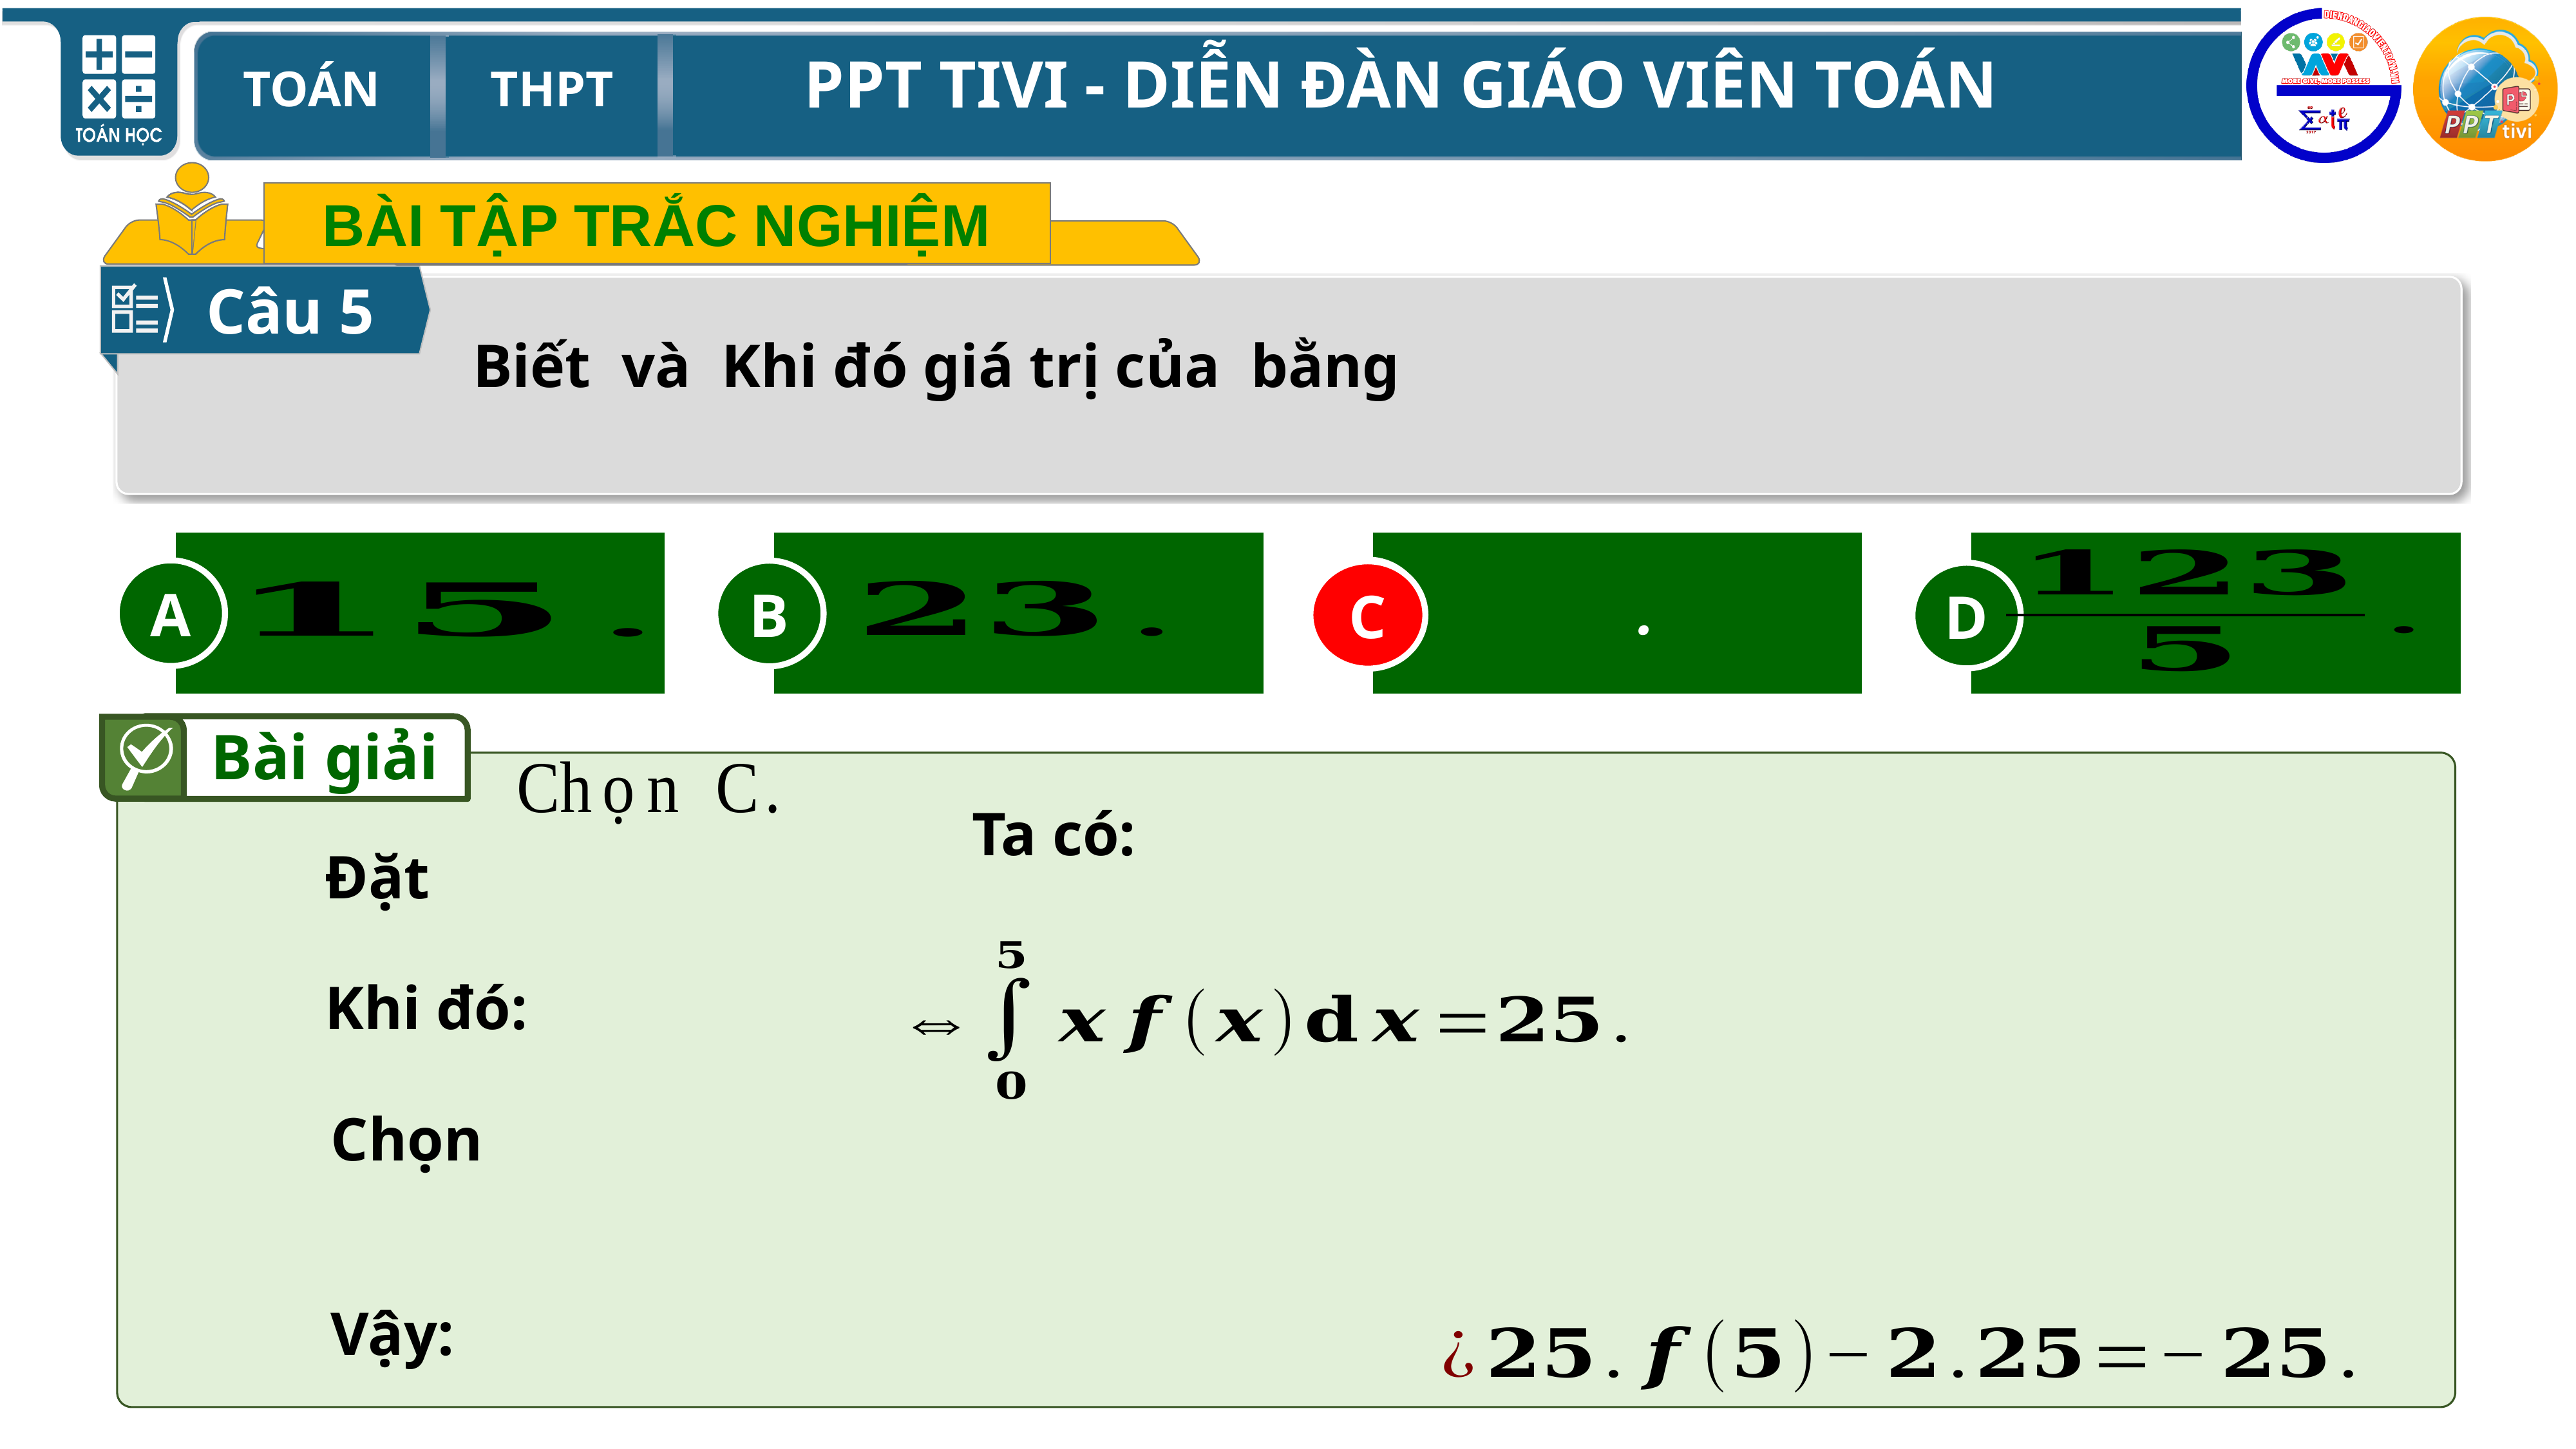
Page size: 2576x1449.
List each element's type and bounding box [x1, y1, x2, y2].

picture [2412, 16, 2558, 162]
text_box [117, 531, 2462, 695]
text_box [100, 265, 2462, 495]
text_box [102, 162, 1201, 265]
picture [2, 22, 2242, 160]
text_box [102, 713, 2456, 1407]
picture [2246, 8, 2401, 163]
